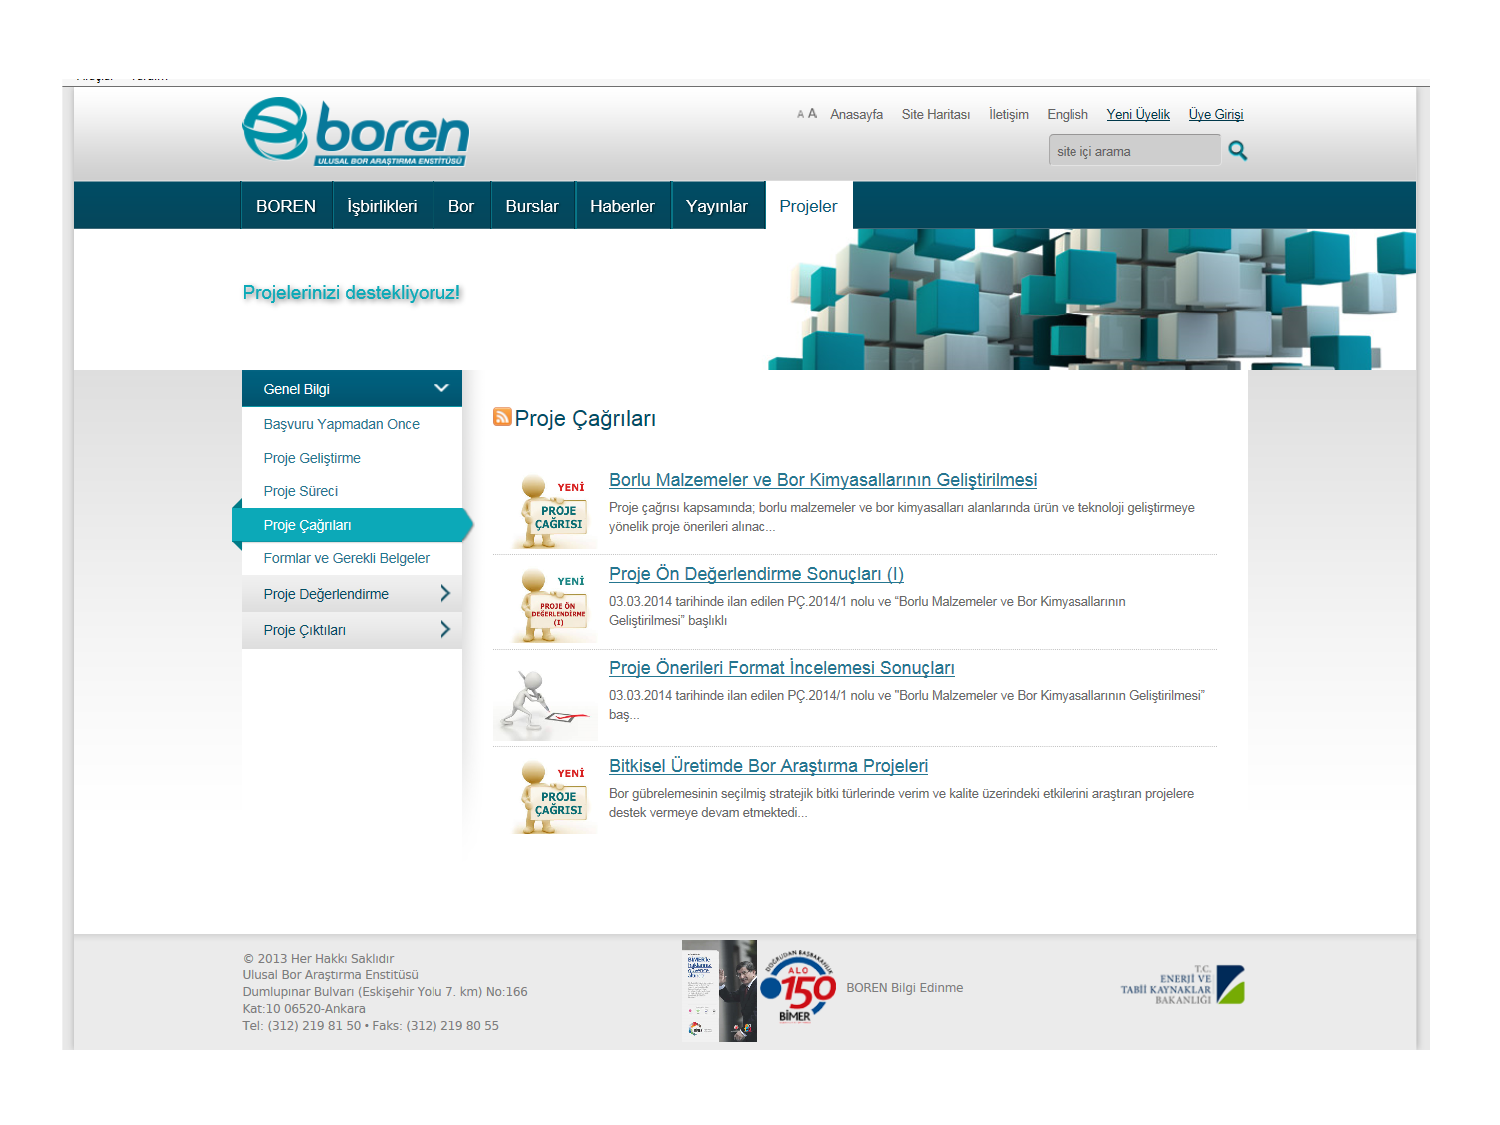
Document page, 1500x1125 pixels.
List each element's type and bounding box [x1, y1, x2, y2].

list [62, 79, 1431, 1051]
